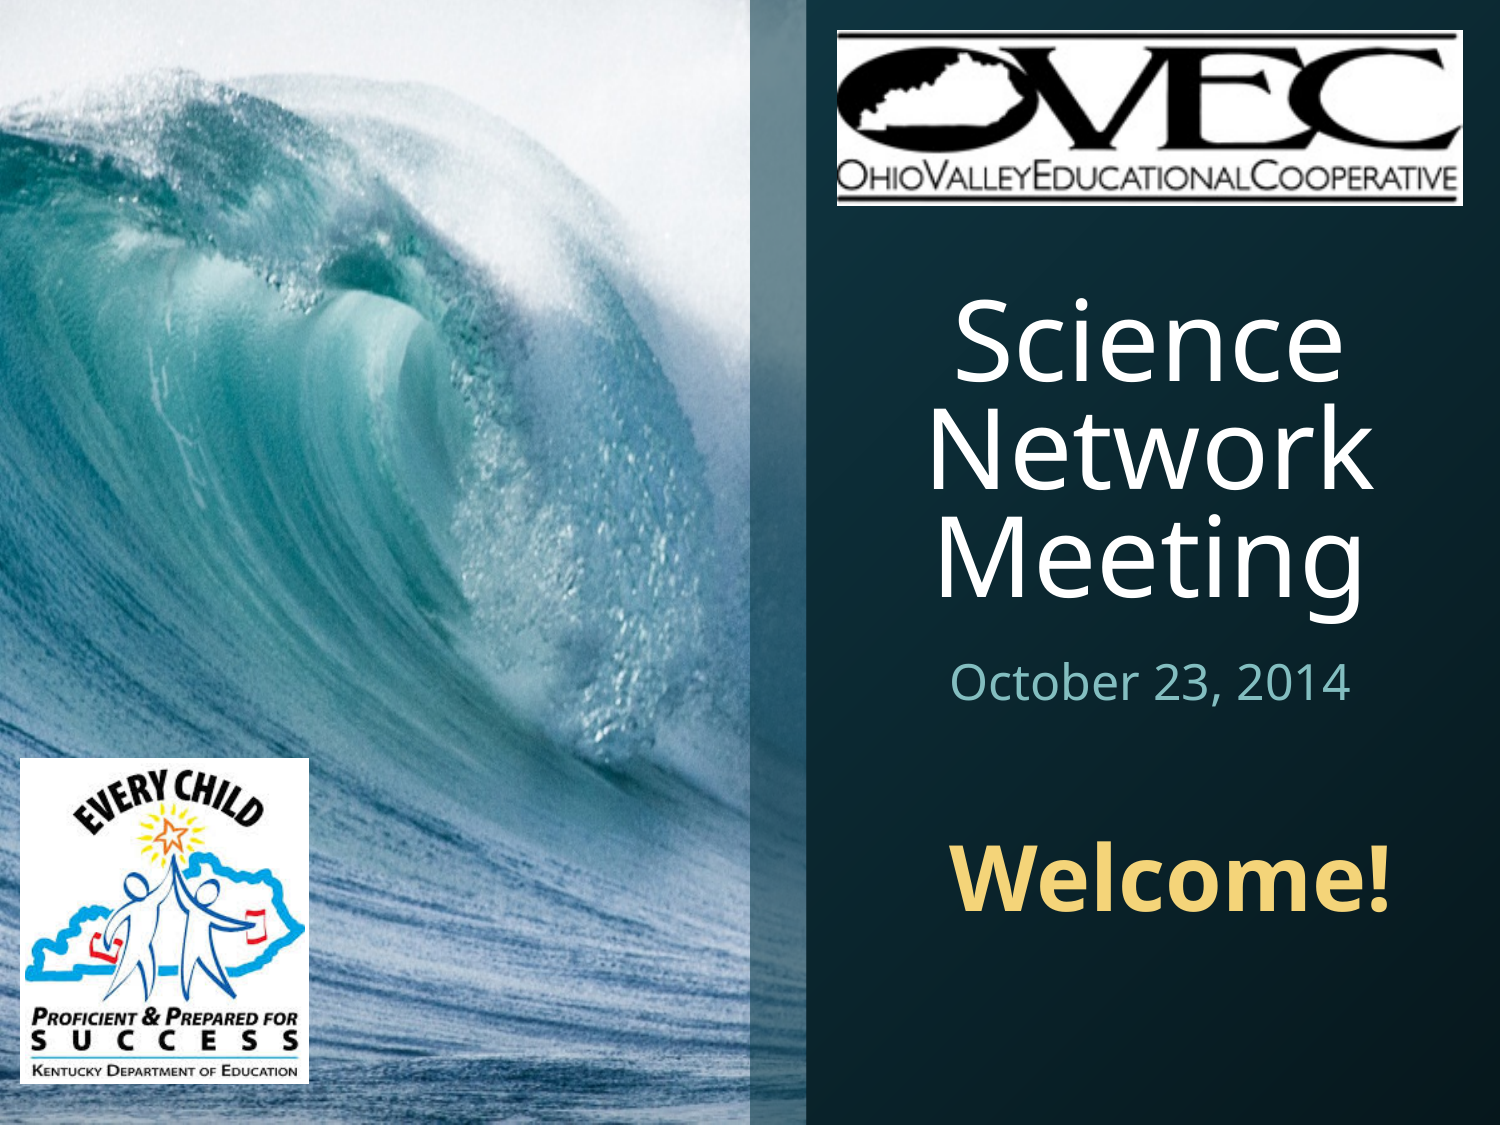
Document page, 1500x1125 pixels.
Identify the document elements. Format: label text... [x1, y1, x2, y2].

subtitle October 23, 2014 [837, 650, 1463, 738]
text_box Welcome! [934, 812, 1408, 938]
title Science Network Meeting [837, 262, 1463, 650]
picture [0, 0, 807, 1125]
picture [837, 30, 1463, 206]
